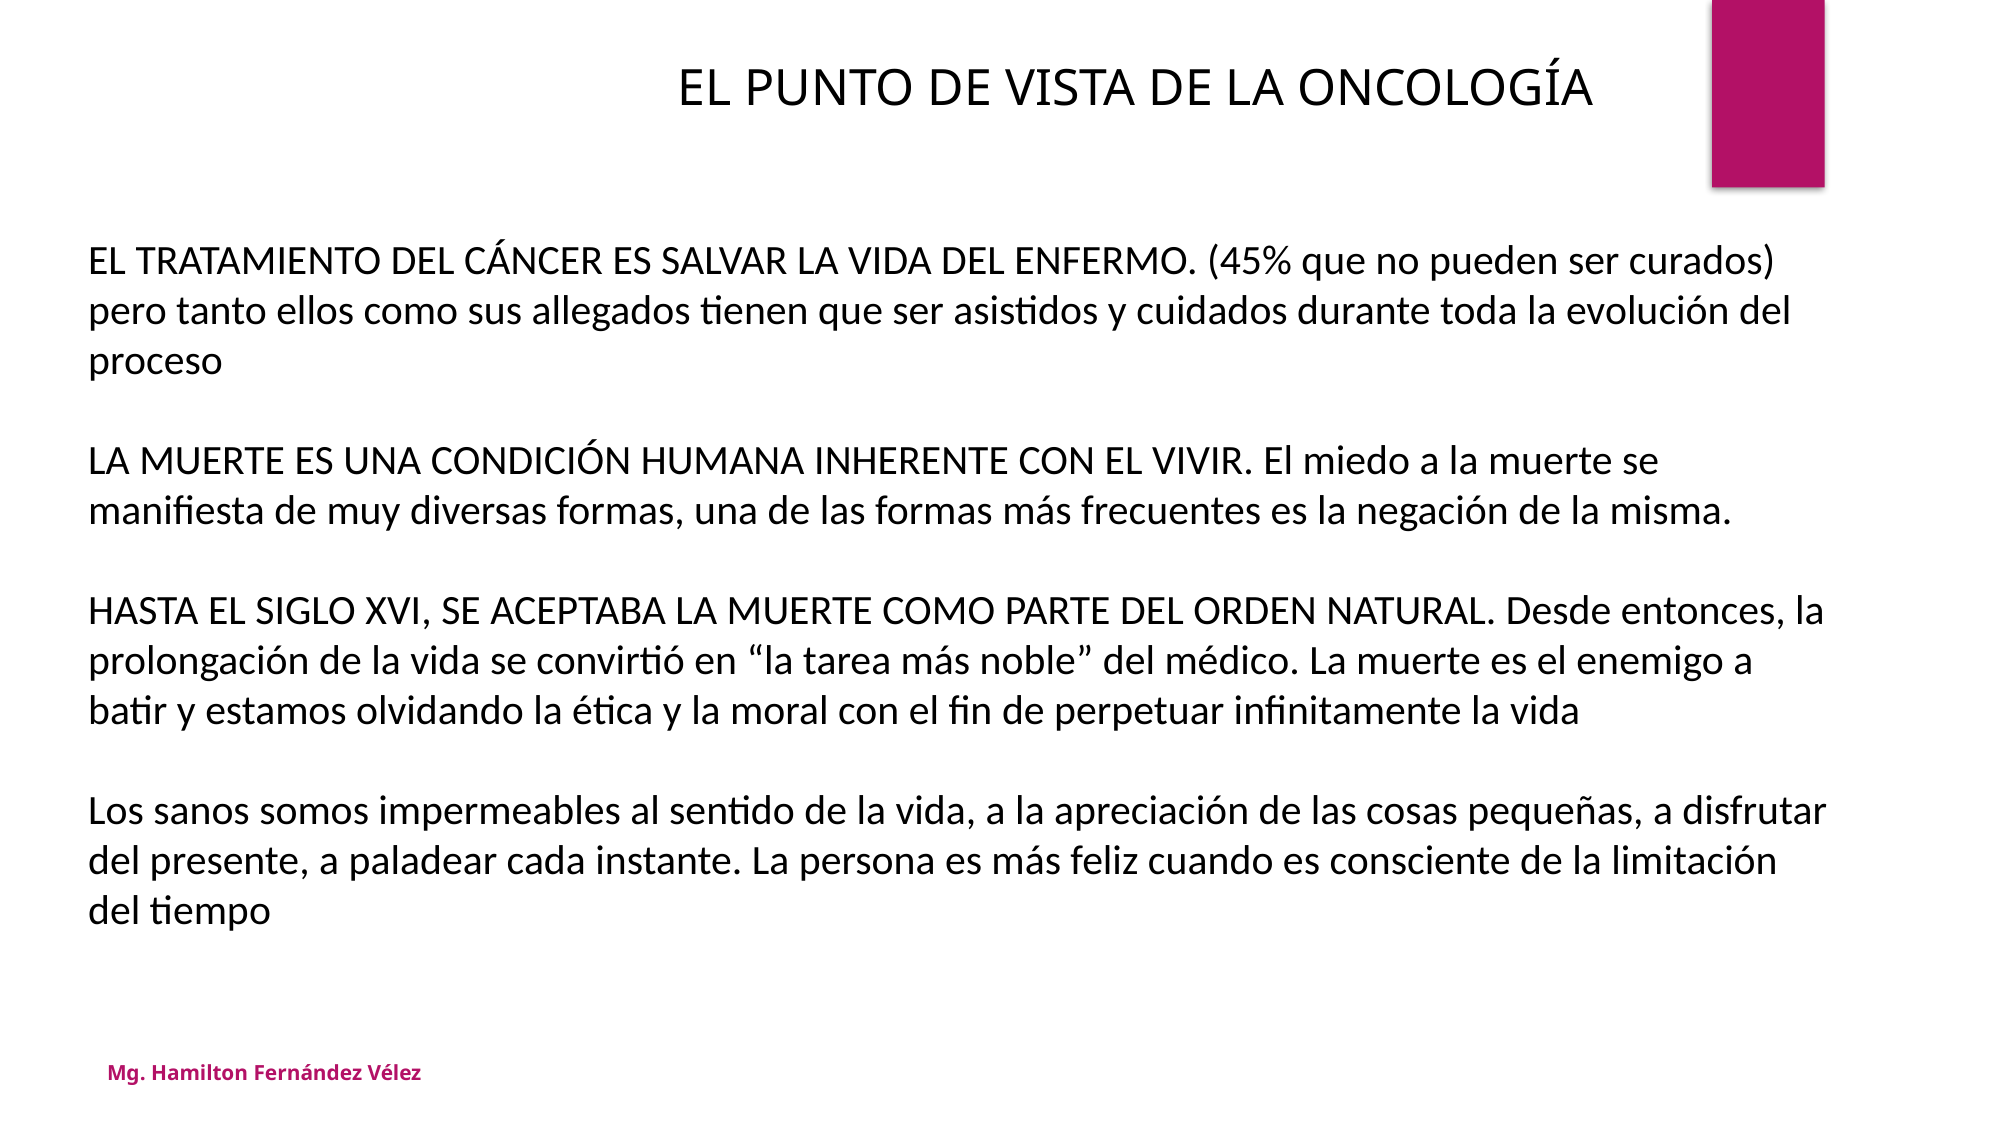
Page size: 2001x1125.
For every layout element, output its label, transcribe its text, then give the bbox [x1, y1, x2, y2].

footer Mg. Hamilton Fernández Vélez [92, 1048, 726, 1099]
text_box EL PUNTO DE VISTA DE LA ONCOLOGÍA [662, 48, 1609, 123]
text_box EL TRATAMIENTO DEL CÁNCER ES SALVAR LA VIDA DEL ENFERMO. (45% que no pueden ser curados) pero tanto ellos como sus allegados tienen que ser asistidos y cuidados durante toda la evolución del proceso LA MUERTE ES UNA CONDICIÓN HUMANA INHERENTE CON EL VIVIR. El miedo a la muerte se manifiesta de muy diversas formas, una de las formas más frecuentes es la negación de la misma. HASTA EL SIGLO XVI, SE ACEPTABA LA MUERTE COMO PARTE DEL ORDEN NATURAL. Desde entonces, la prolongación de la vida se convirtió en “la tarea más noble” del médico. La muerte es el enemigo a batir y estamos olvidando la ética y la moral con el fin de perpetuar infinitamente la vida Los sanos somos impermeables al sentido de la vida, a la apreciación de las cosas pequeñas, a disfrutar del presente, a paladear cada instante. La persona es más feliz cuando es consciente de la limitación del tiempo [73, 225, 1848, 941]
